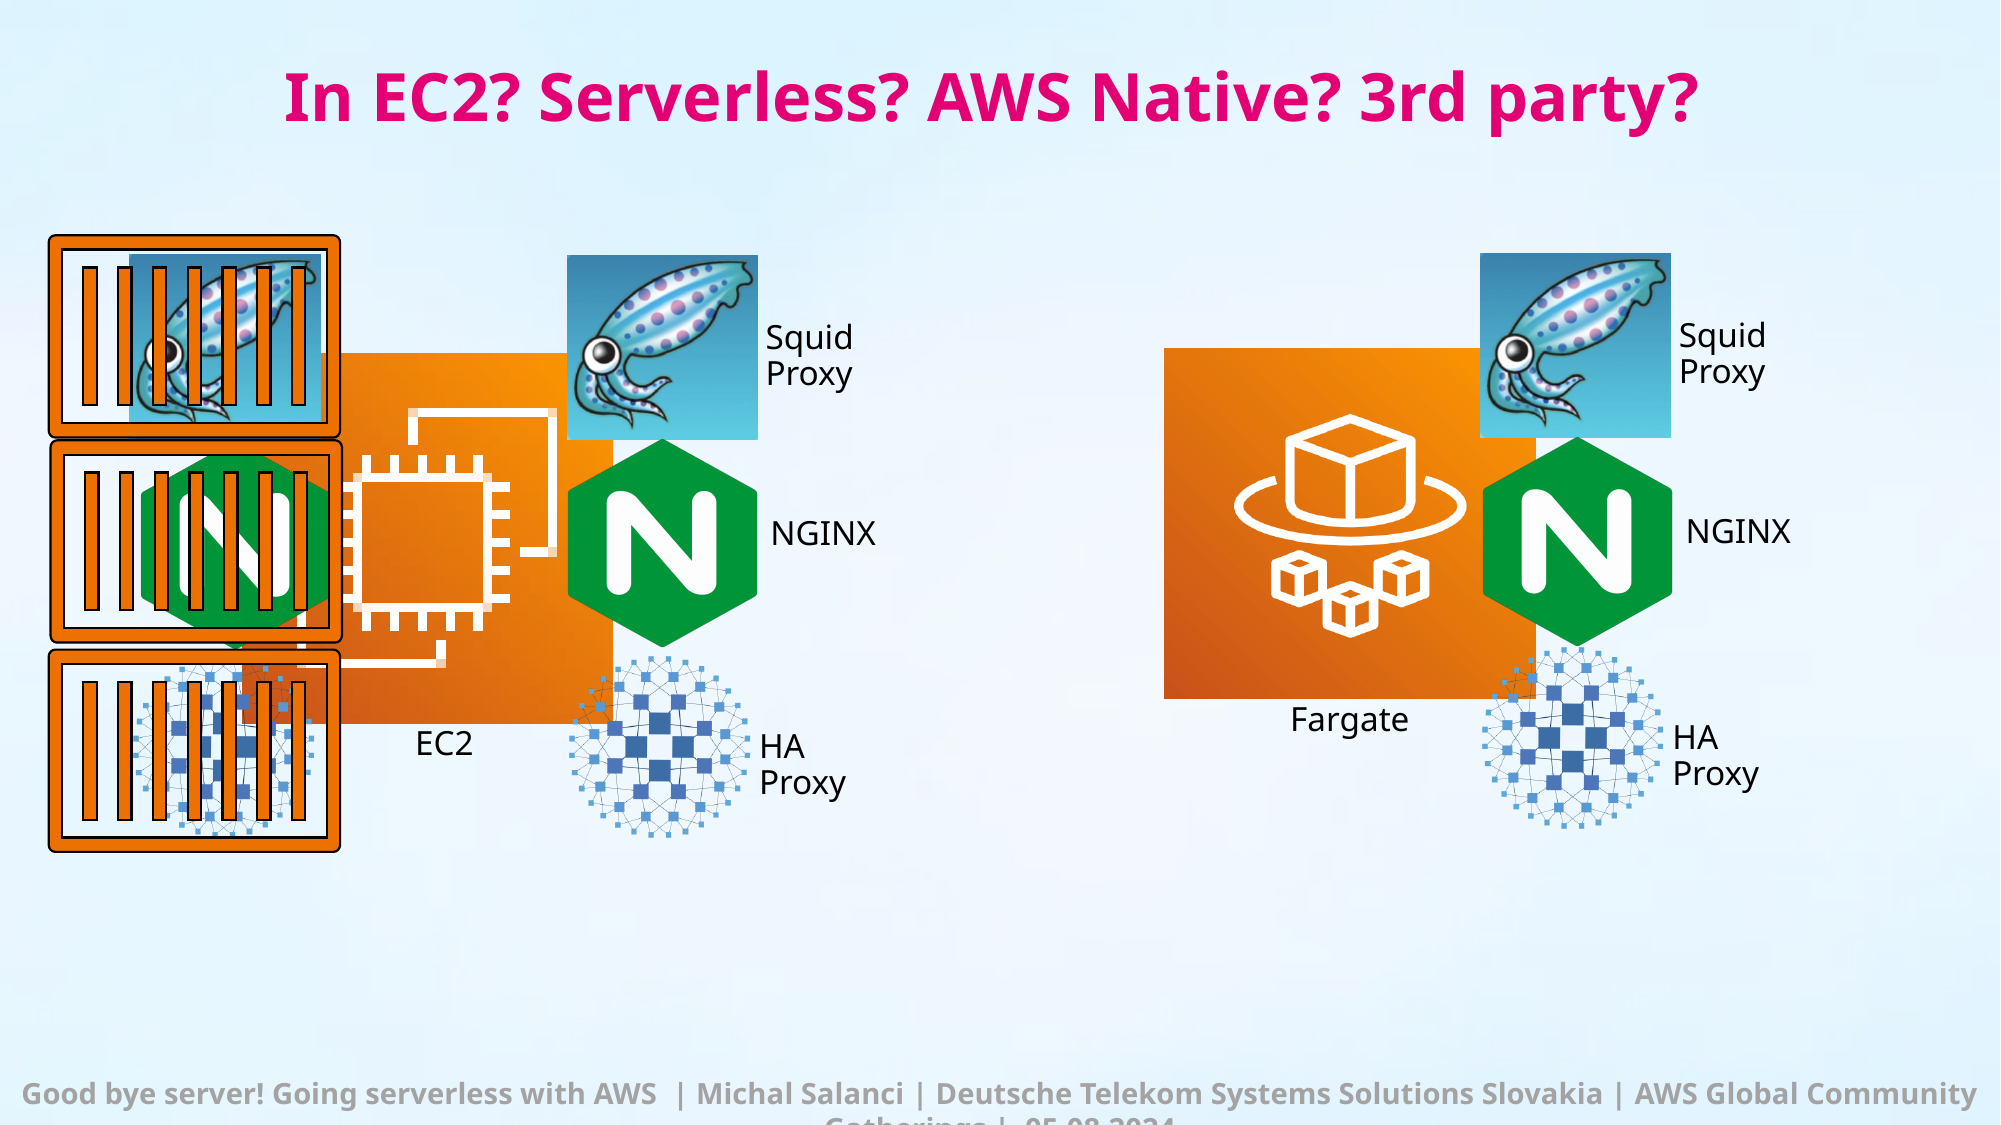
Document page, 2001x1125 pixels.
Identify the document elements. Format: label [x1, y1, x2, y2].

text_box [566, 634, 899, 844]
text_box [50, 426, 359, 664]
text_box [539, 424, 910, 662]
picture [0, 0, 2000, 1125]
text_box [1454, 422, 1825, 661]
text_box [48, 235, 341, 439]
text_box [1480, 625, 1812, 835]
text_box [567, 255, 938, 440]
text_box [48, 634, 341, 852]
text_box [1480, 253, 1851, 438]
